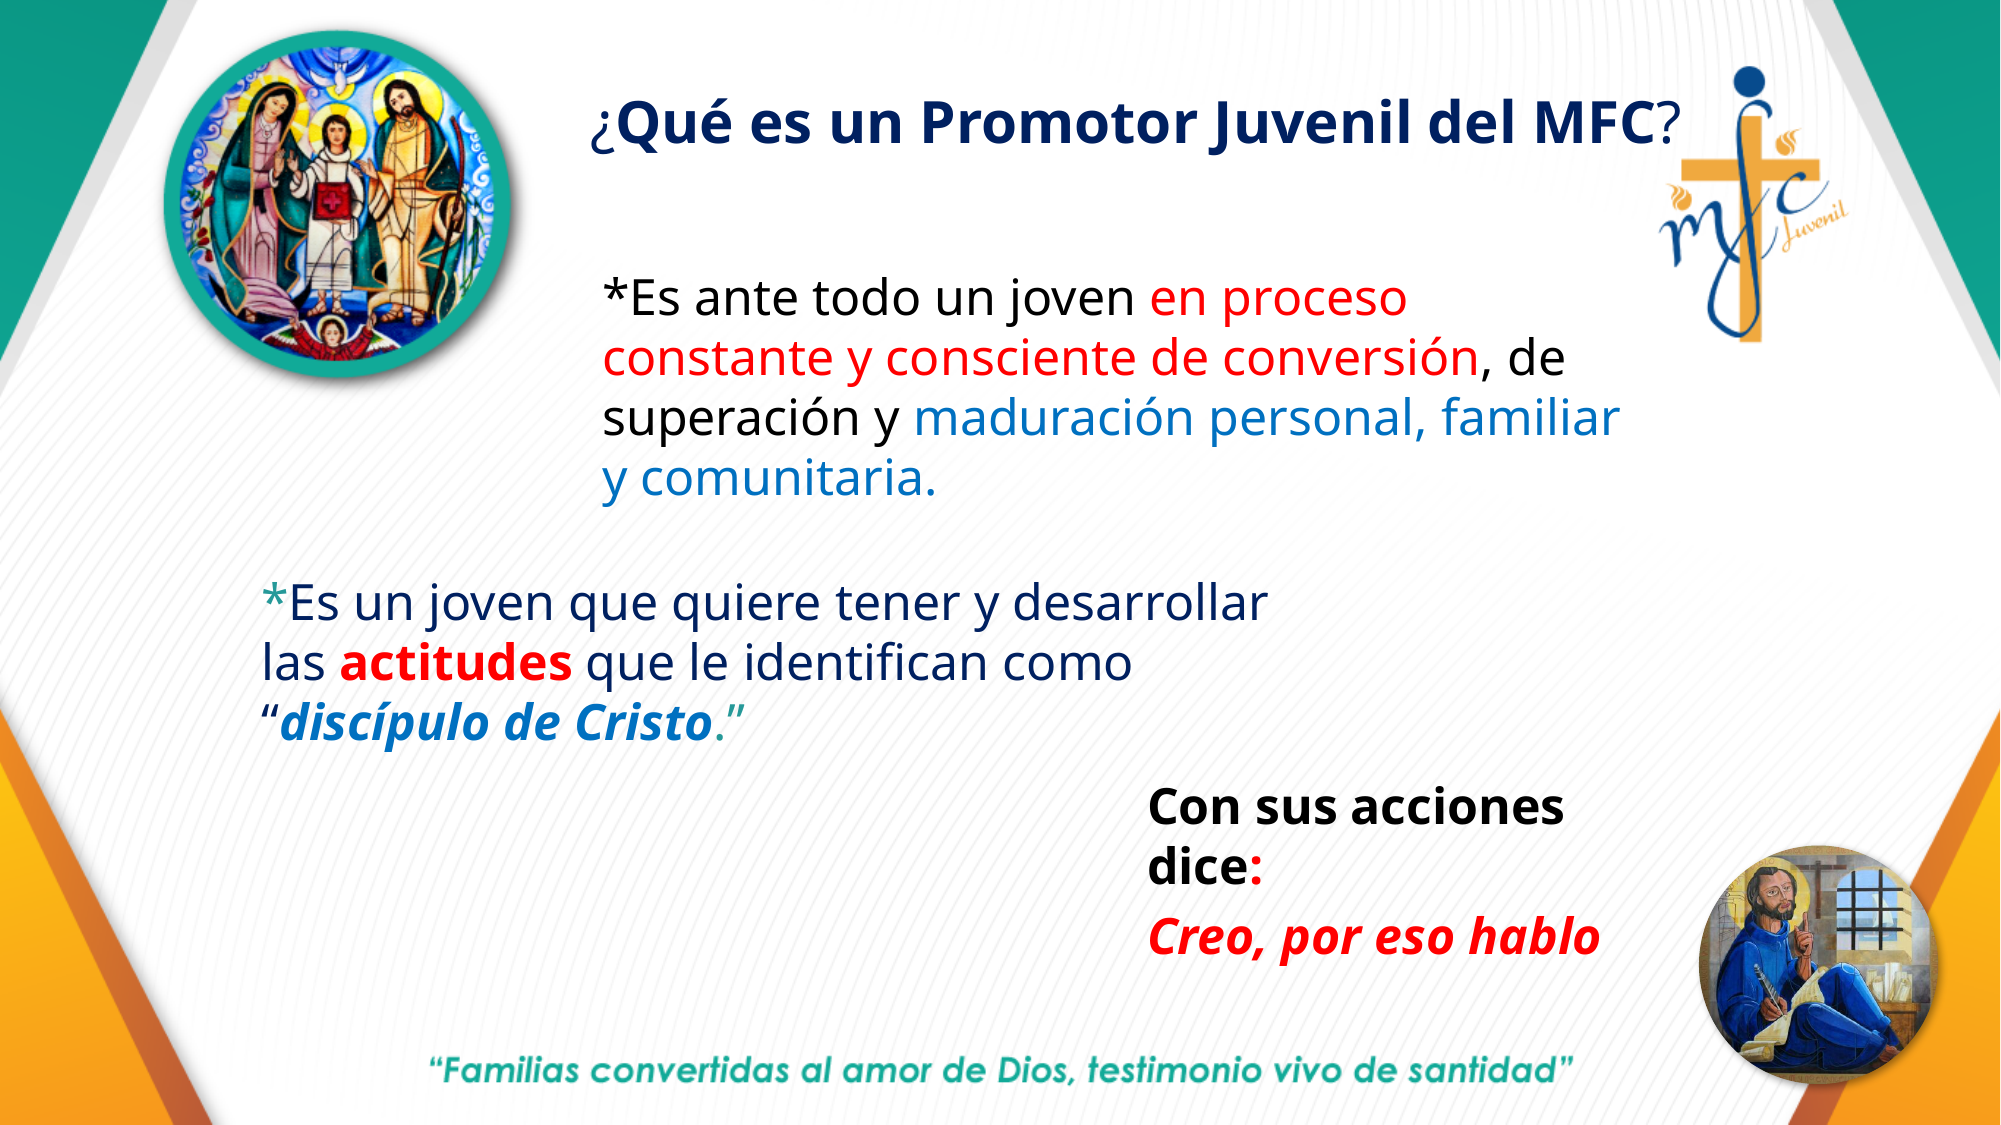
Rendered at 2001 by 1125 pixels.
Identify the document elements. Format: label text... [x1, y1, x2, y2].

text_box *Es un joven que quiere tener y desarrollar las actitudes que le identifican como “discípulo de Cristo.” [249, 564, 1356, 862]
text_box *Es ante todo un joven en proceso constante y consciente de conversión, de superación y maduración personal, familiar y comunitaria. [590, 260, 1638, 540]
picture [0, 0, 2001, 1125]
subtitle ¿Qué es un Promotor Juvenil del MFC? [507, 87, 1764, 187]
text_box Con sus acciones dice: Creo, por eso hablo [1135, 768, 1690, 918]
